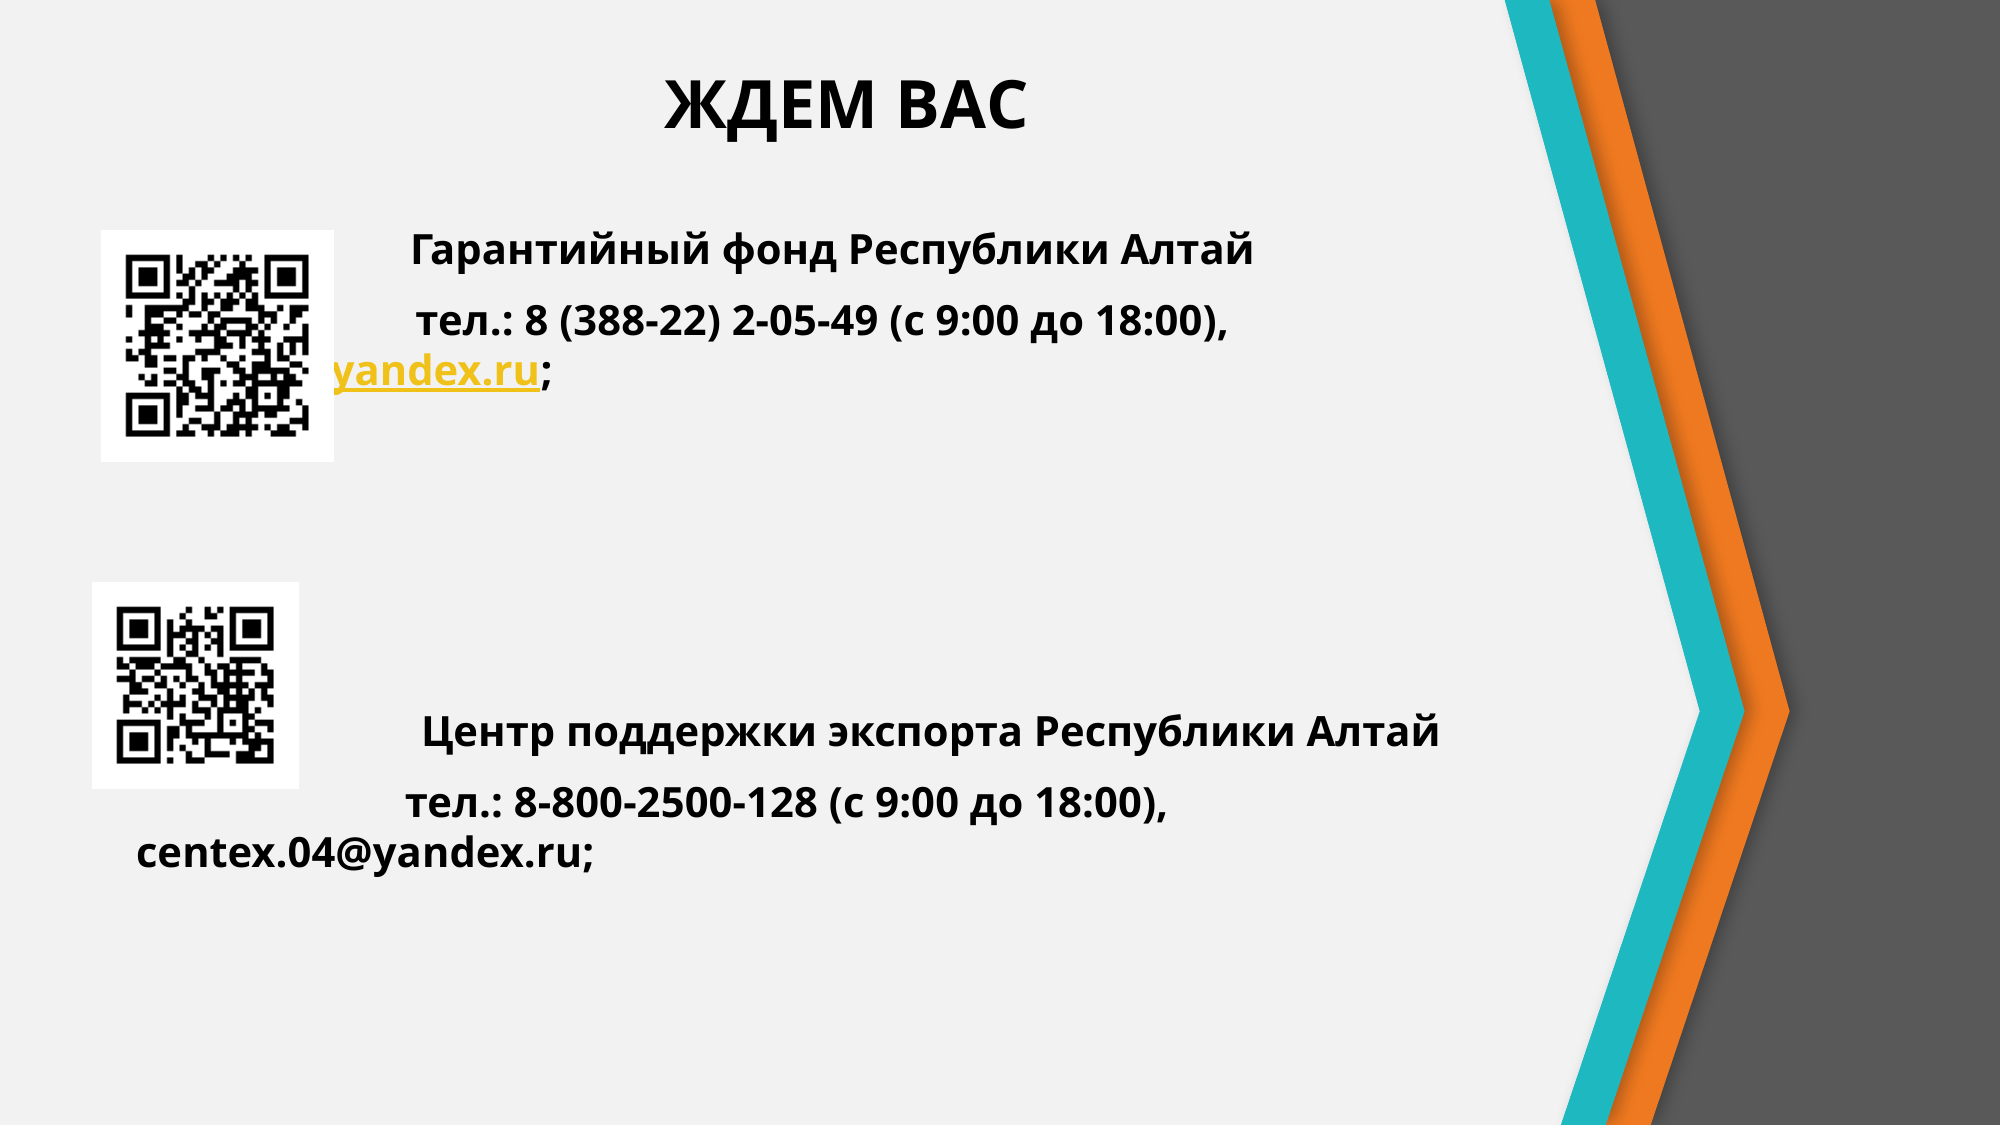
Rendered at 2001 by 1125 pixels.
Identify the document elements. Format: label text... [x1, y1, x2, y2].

list Гарантийный фонд Республики Алтай тел.: 8 (388-22) 2-05-49 (с 9:00 до 18:00), fond-04@yandex.ru; Центр поддержки экспорта Республики Алтай тел.: 8-800-2500-128 (с 9:00 до 18:00), centex.04@yandex.ru; [83, 215, 1533, 1022]
title ЖДЕМ ВАС [195, 47, 1516, 150]
picture [101, 230, 334, 462]
picture [92, 582, 299, 789]
